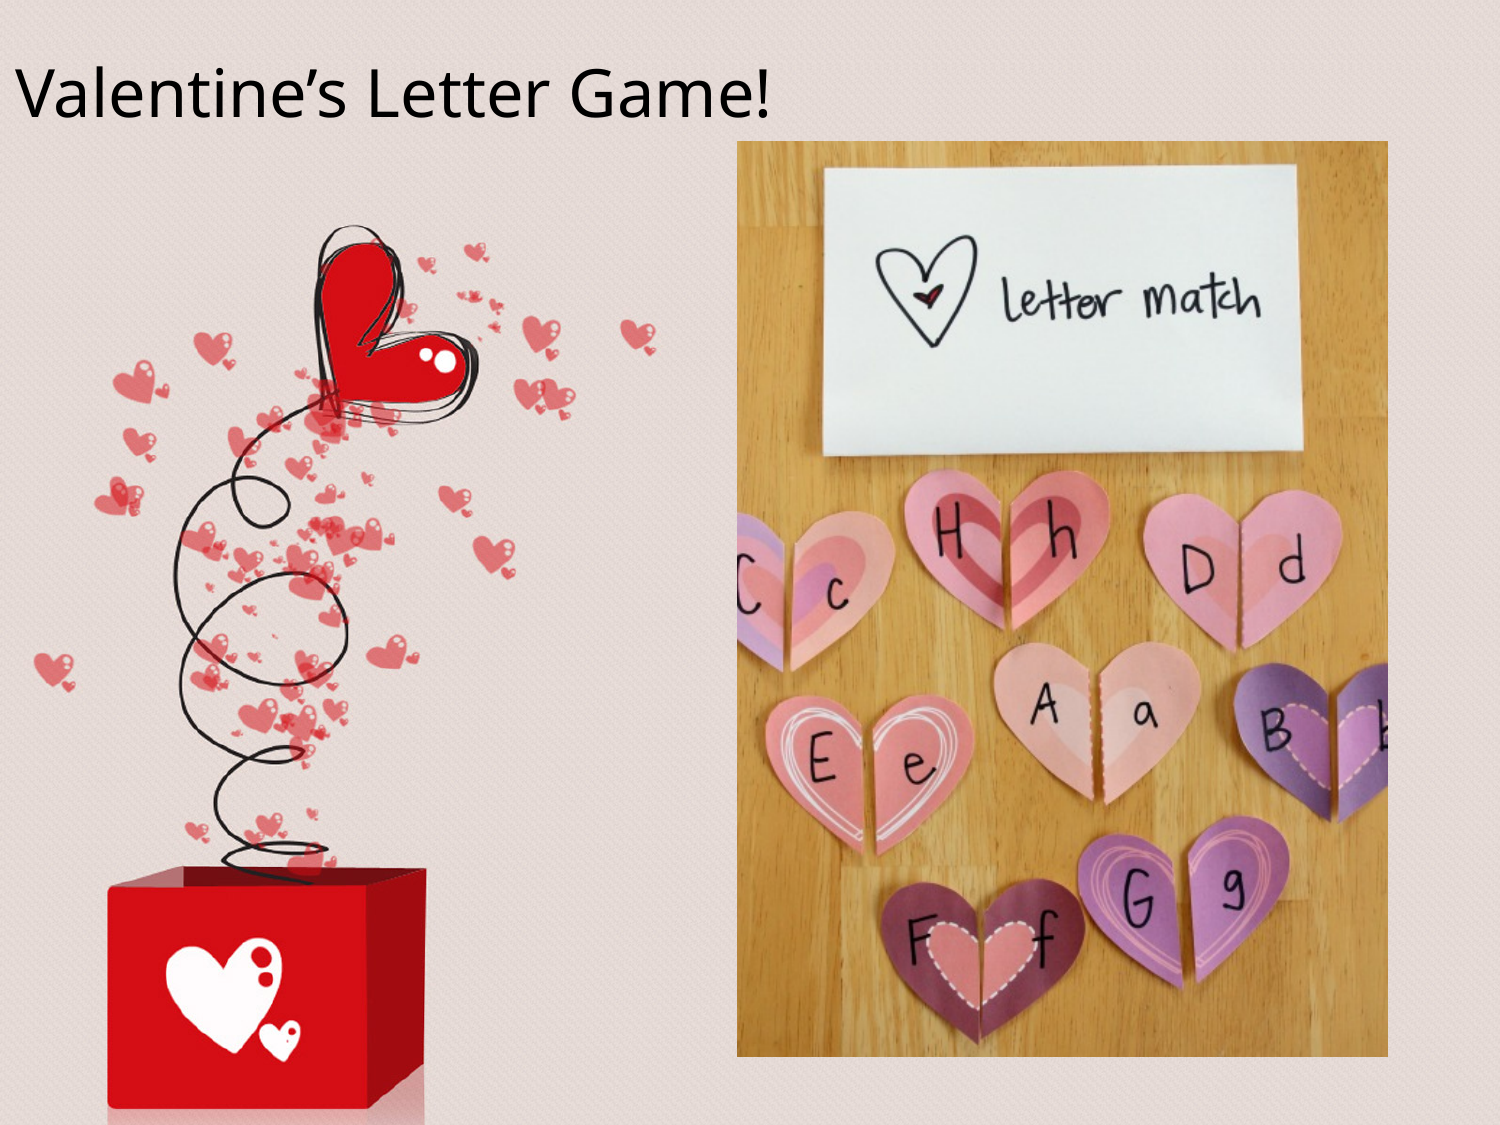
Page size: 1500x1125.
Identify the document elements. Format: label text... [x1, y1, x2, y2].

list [737, 141, 1388, 1057]
title Valentine’s Letter Game! [0, 45, 1350, 138]
picture [0, 0, 1500, 1125]
